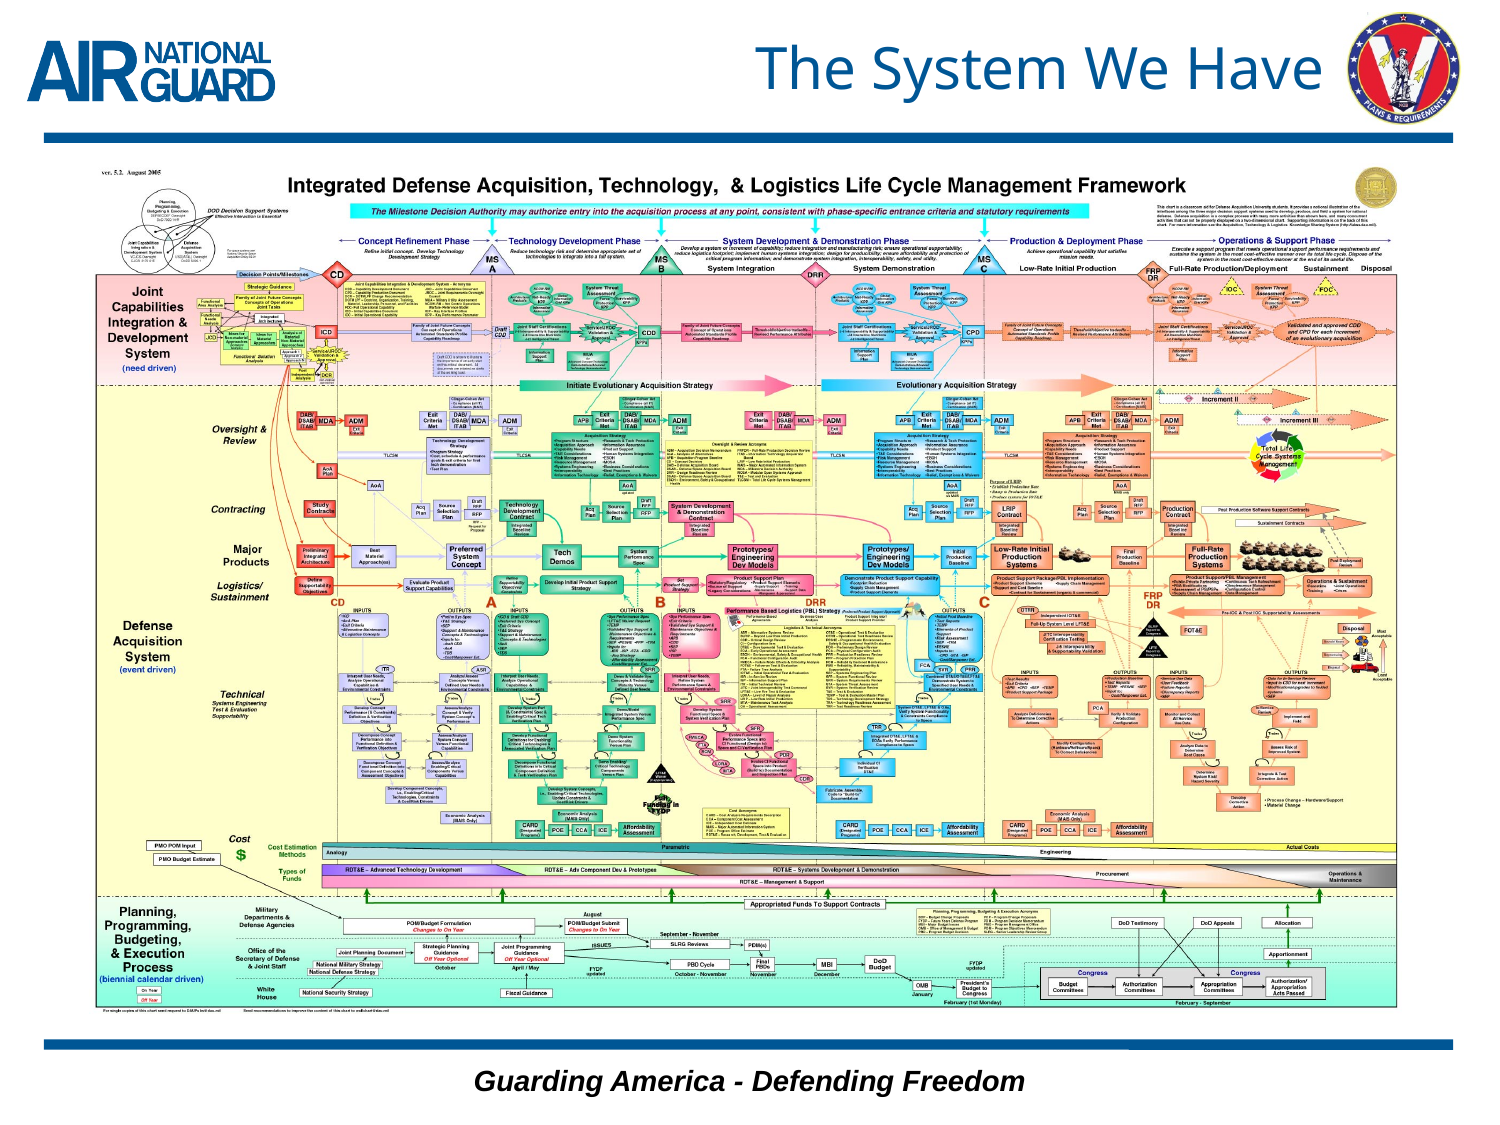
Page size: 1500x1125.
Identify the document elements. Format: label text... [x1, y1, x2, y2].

picture [26, 24, 276, 124]
title The System We Have [287, 24, 1330, 109]
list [88, 163, 1402, 1014]
picture [1343, 12, 1464, 125]
